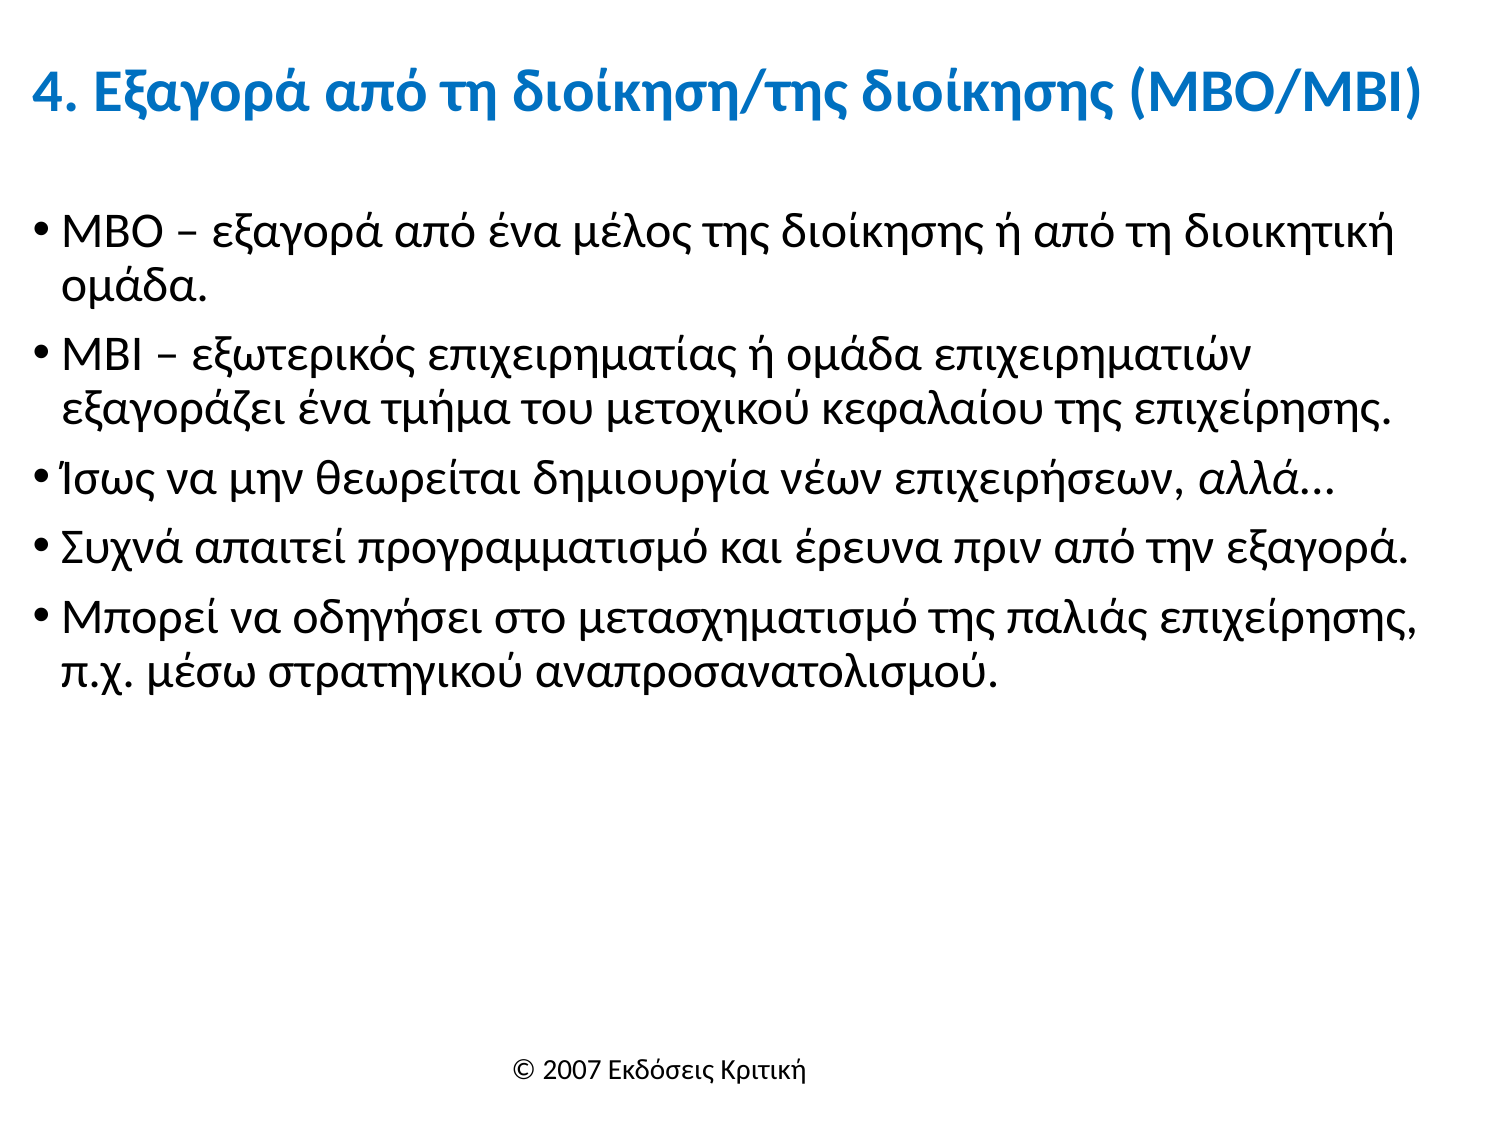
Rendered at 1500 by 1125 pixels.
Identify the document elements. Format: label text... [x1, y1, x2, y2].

title 4. Εξαγορά από τη διοίκηση/της διοίκησης (ΜΒΟ/ΜΒΙ) [17, 22, 1471, 161]
list ΜΒΟ – εξαγορά από ένα μέλος της διοίκησης ή από τη διοικητική ομάδα. ΜΒΙ – εξωτερικός επιχειρηματίας ή ομάδα επιχειρηματιών εξαγοράζει ένα τμήμα του μετοχικού κεφαλαίου της επιχείρησης. Ίσως να μην θεωρείται δημιουργία νέων επιχειρήσεων, αλλά... Συχνά απαιτεί προγραμματισμό και έρευνα πριν από την εξαγορά. Μπορεί να οδηγήσει στο μετασχηματισμό της παλιάς επιχείρησης, π.χ. μέσω στρατηγικού αναπροσανατολισμού. [17, 196, 1471, 1103]
footer © 2007 Εκδόσεις Κριτική [496, 1042, 1004, 1103]
